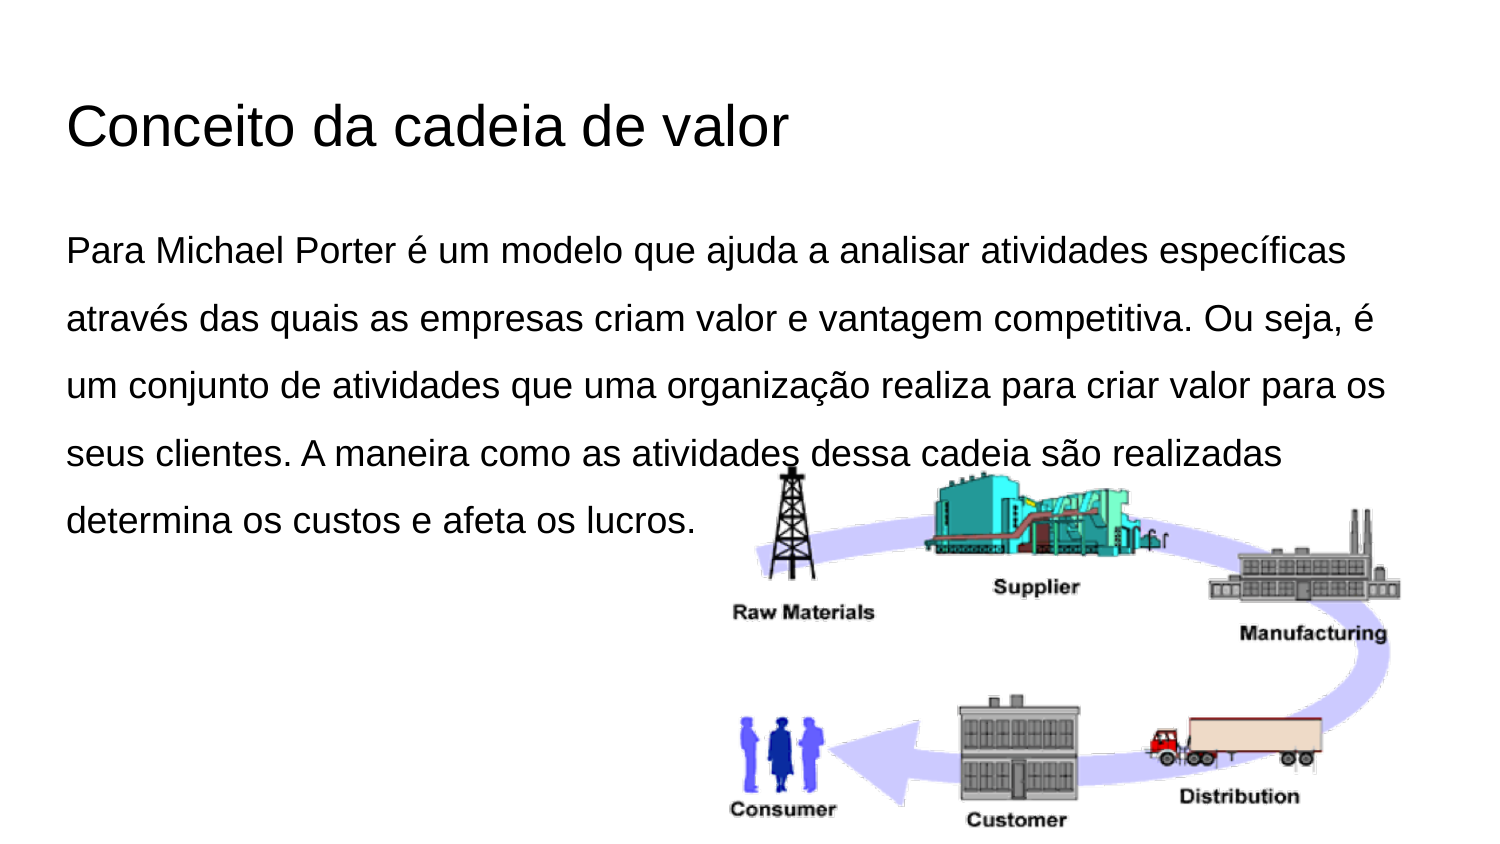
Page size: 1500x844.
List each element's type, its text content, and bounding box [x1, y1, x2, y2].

title Conceito da cadeia de valor [51, 72, 1449, 167]
picture [712, 449, 1418, 844]
list Para Michael Porter é um modelo que ajuda a analisar atividades específicas através das quais as empresas criam valor e vantagem competitiva. Ou seja, é um conjunto de atividades que uma organização realiza para criar valor para os seus clientes. A maneira como as atividades dessa cadeia são realizadas determina os custos e afeta os lucros. [51, 189, 1449, 750]
